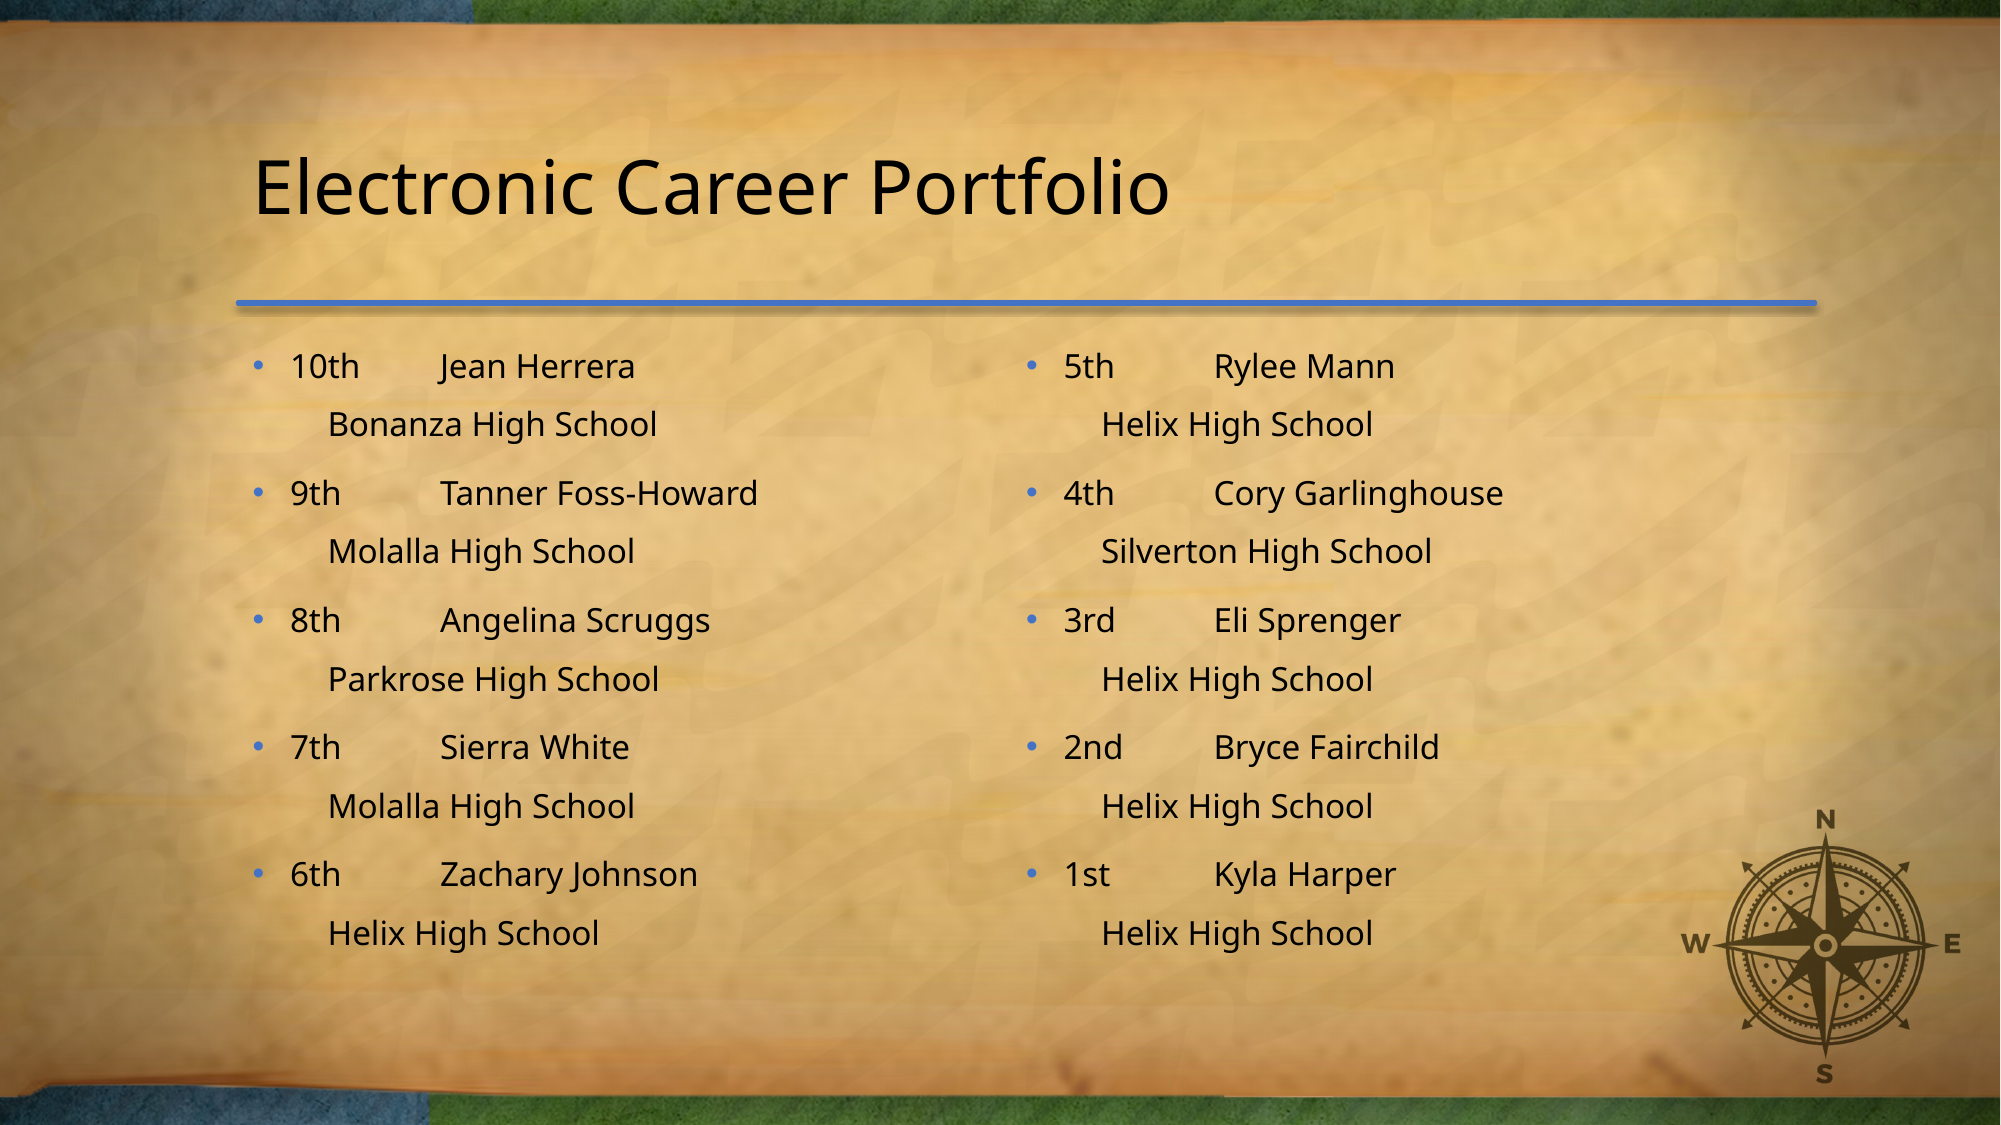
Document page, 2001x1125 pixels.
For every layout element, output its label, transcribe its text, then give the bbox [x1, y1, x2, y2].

title Electronic Career Portfolio [237, 132, 1814, 287]
picture [0, 0, 2001, 1125]
list 10th Jean Herrera Bonanza High School 9th Tanner Foss-Howard Molalla High School 8th Angelina Scruggs Parkrose High School 7th Sierra White Molalla High School 6th Zachary Johnson Helix High School 5th Rylee Mann Helix High School 4th Cory Garlinghouse Silverton High School 3rd Eli Sprenger Helix High School 2nd Bryce Fairchild Helix High School 1st Kyla Harper Helix High School [237, 329, 1815, 1004]
